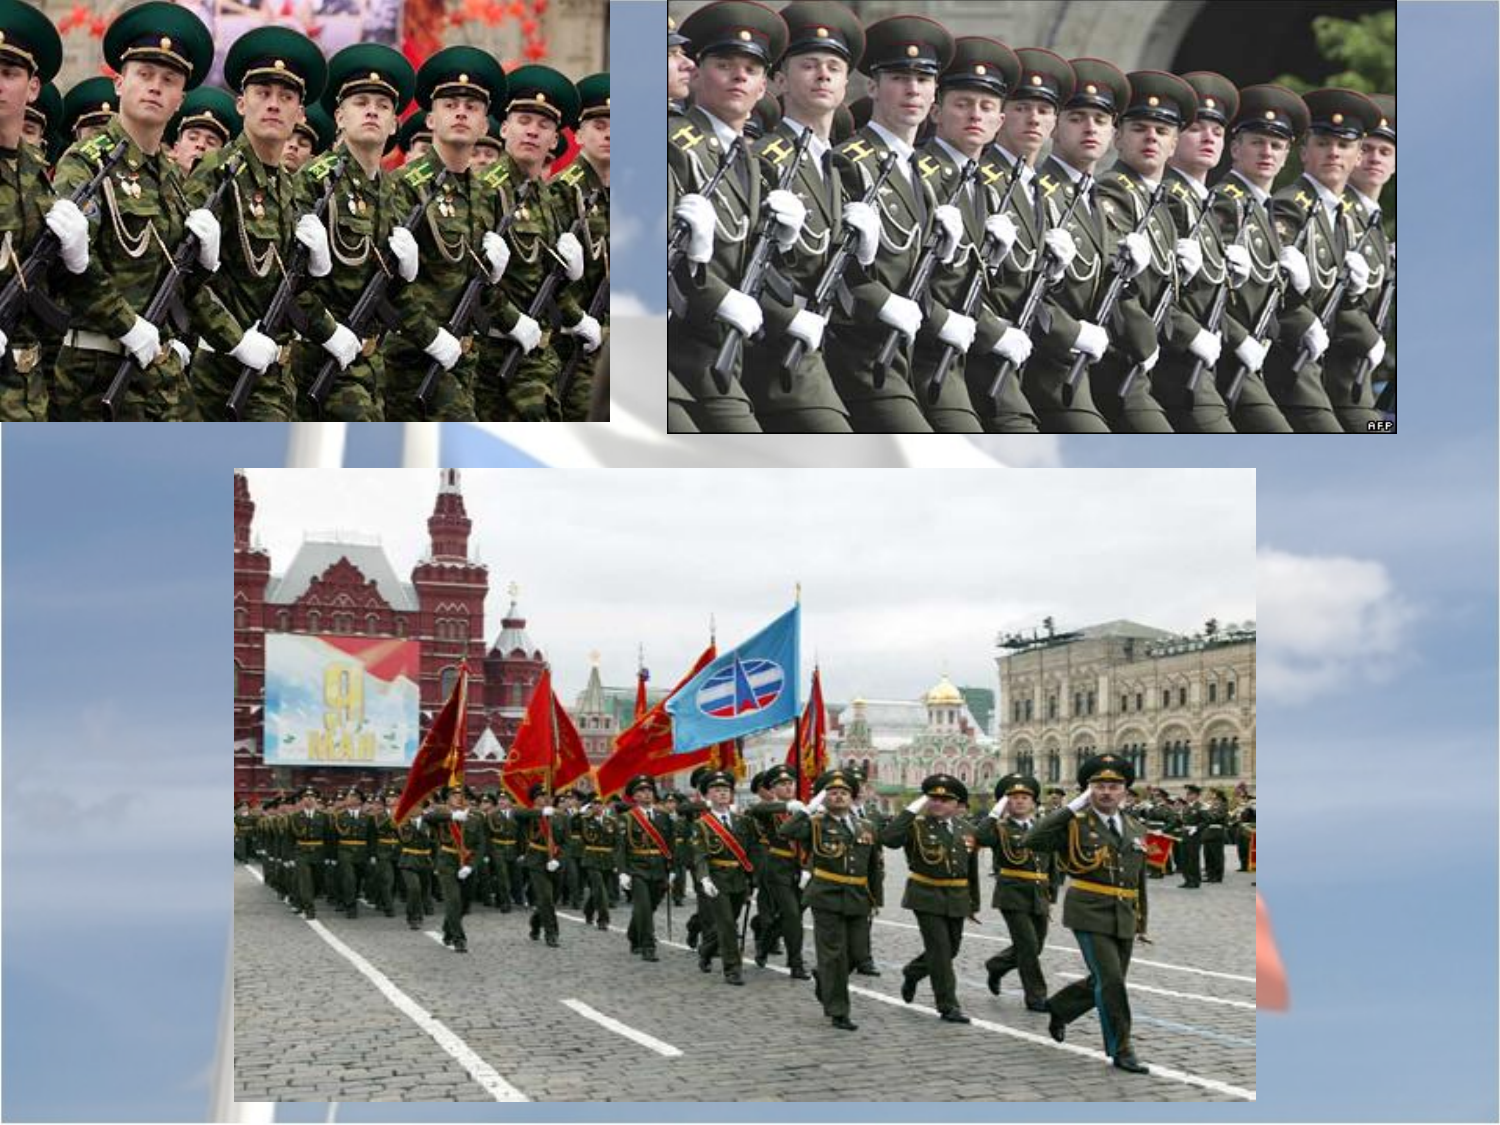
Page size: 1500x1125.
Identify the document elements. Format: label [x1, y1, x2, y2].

picture [0, 0, 610, 423]
picture [234, 468, 1256, 1102]
picture [667, 0, 1397, 434]
